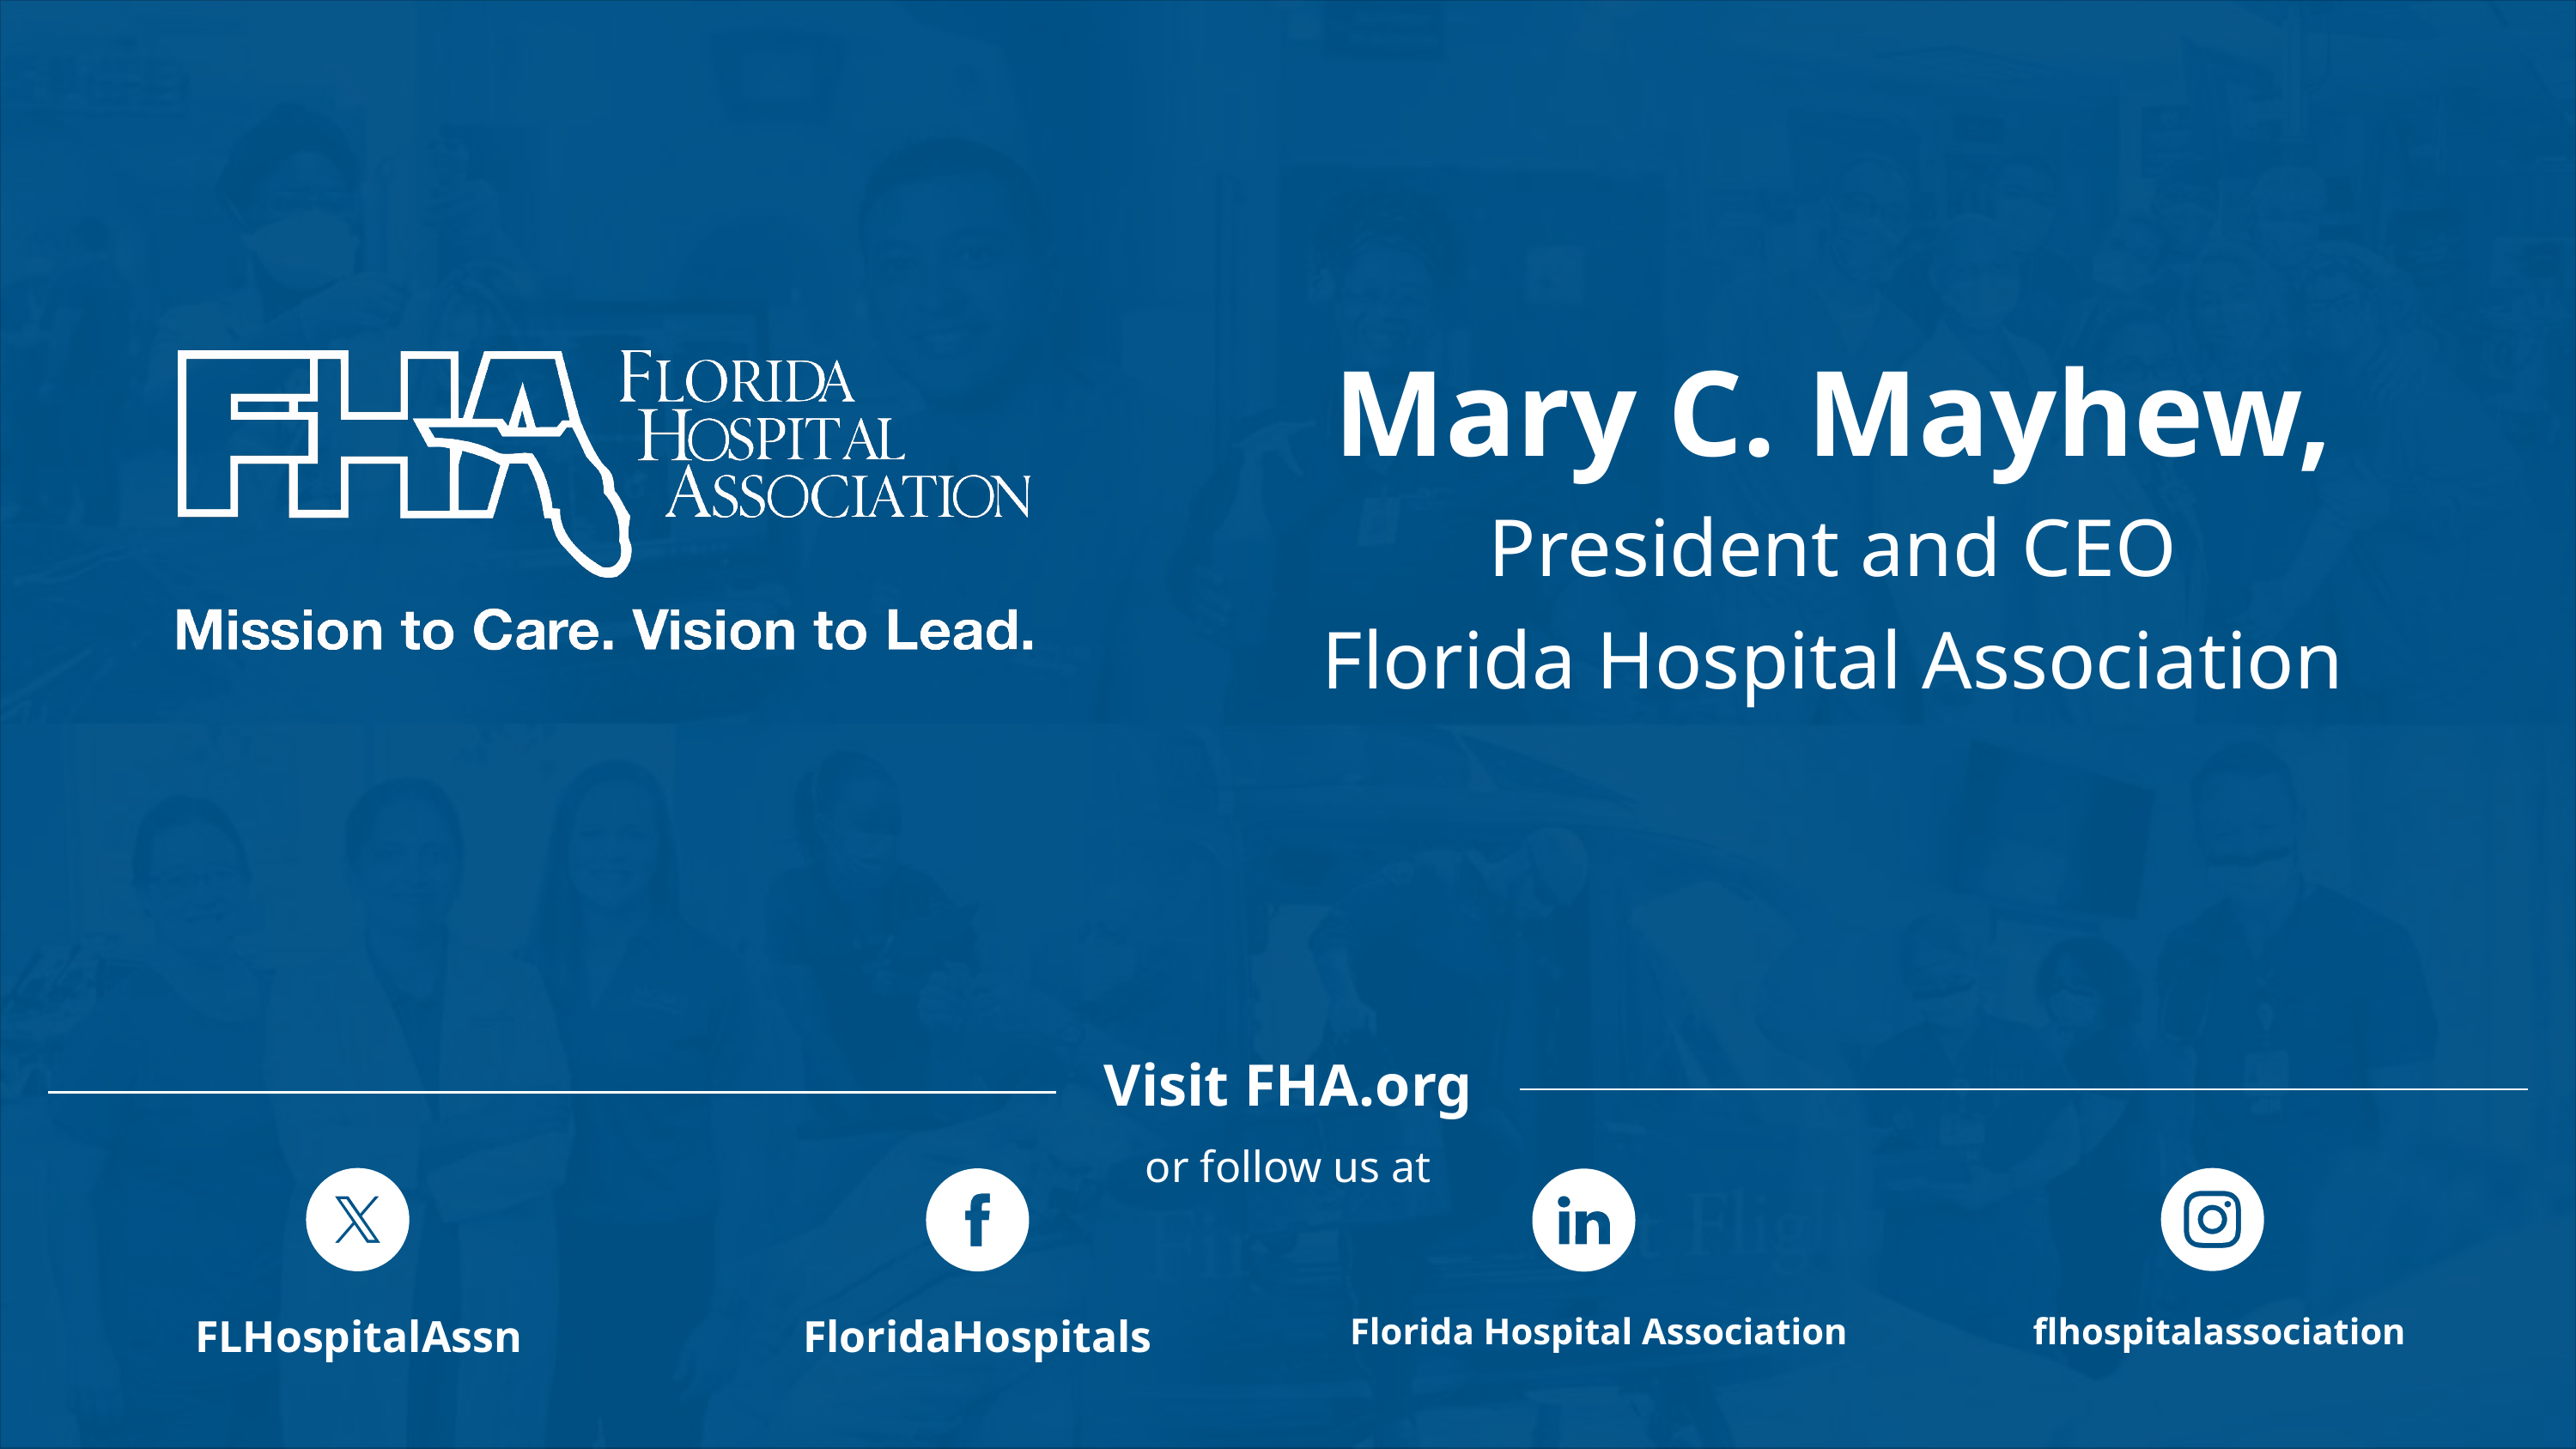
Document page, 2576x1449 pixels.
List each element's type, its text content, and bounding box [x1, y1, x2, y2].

picture [0, 0, 2576, 1449]
text_box [2160, 1167, 2265, 1272]
text_box Visit FHA.org or follow us at [667, 1057, 1910, 1401]
text_box [306, 1167, 410, 1271]
text_box FLHospitalAssn [48, 1303, 670, 1367]
list Mary C. Mayhew, President and CEO Florida Hospital Association [1142, 355, 2524, 752]
text_box flhospitalassociation [1910, 1302, 2530, 1359]
